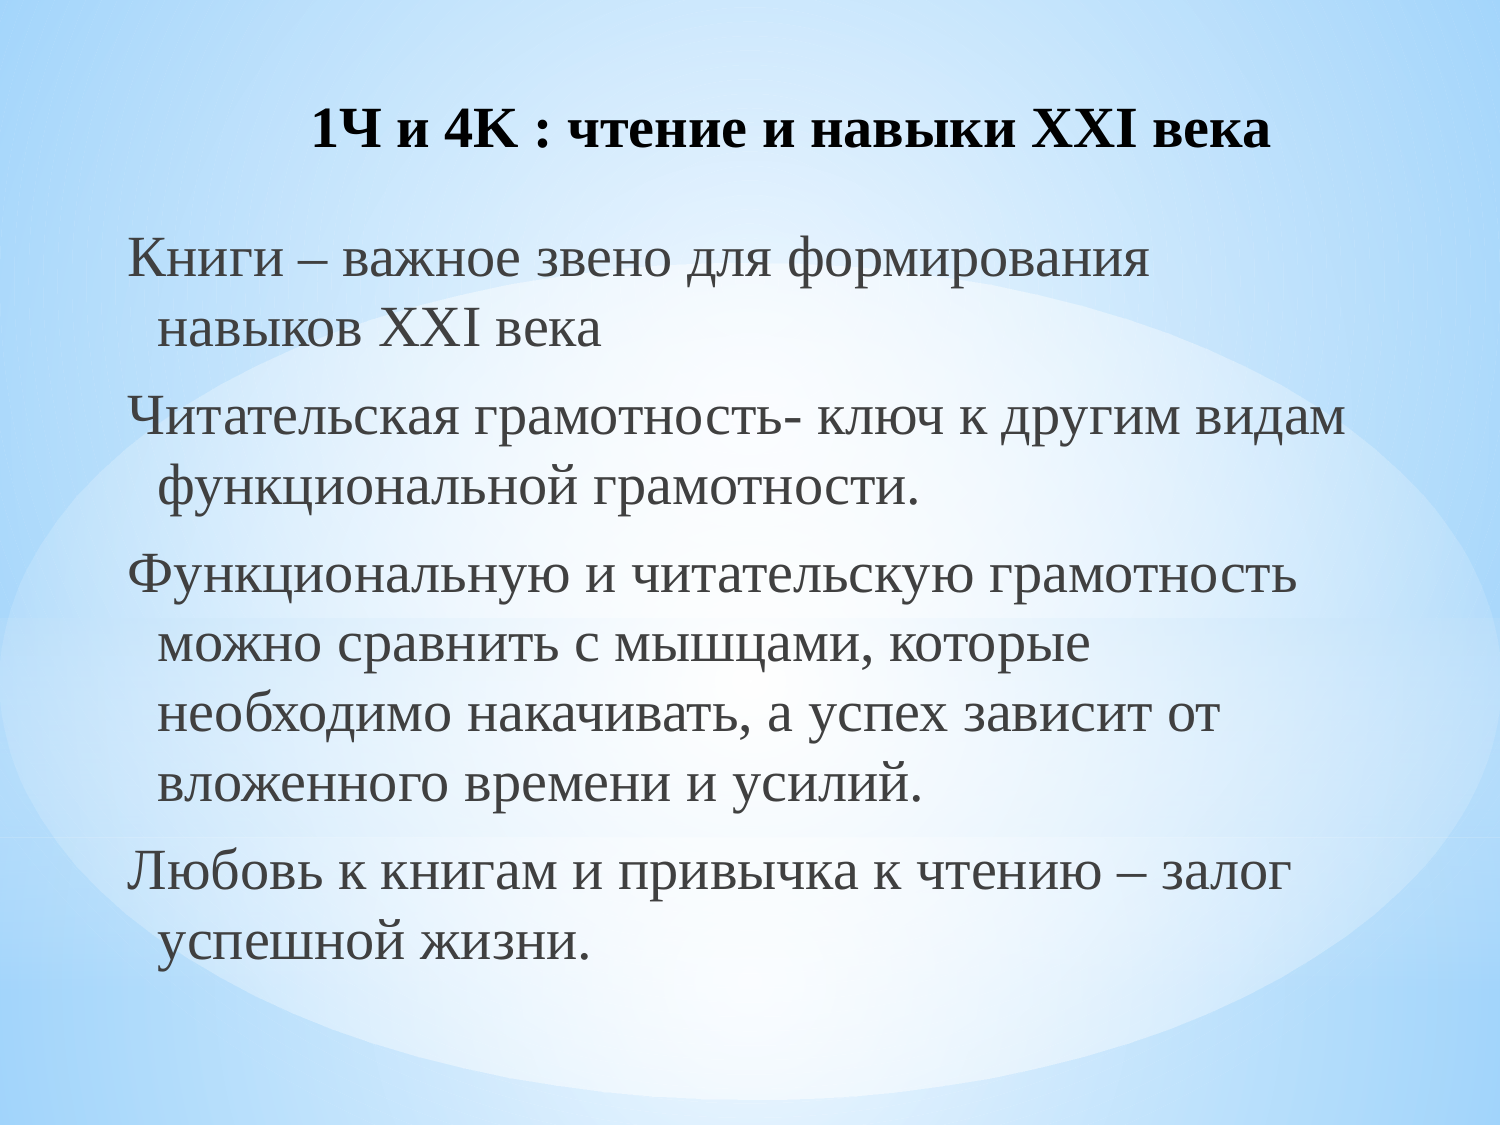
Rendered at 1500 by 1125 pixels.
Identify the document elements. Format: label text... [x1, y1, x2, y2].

title 1Ч и 4K : чтение и навыки XXI века [269, 82, 1313, 188]
list Книги – важное звено для формирования навыков XXI века Читательская грамотность- ключ к другим видам функциональной грамотности. Функциональную и читательскую грамотность можно сравнить с мышцами, которые необходимо накачивать, а успех зависит от вложенного времени и усилий. Любовь к книгам и привычка к чтению – залог успешной жизни. [105, 210, 1383, 1032]
